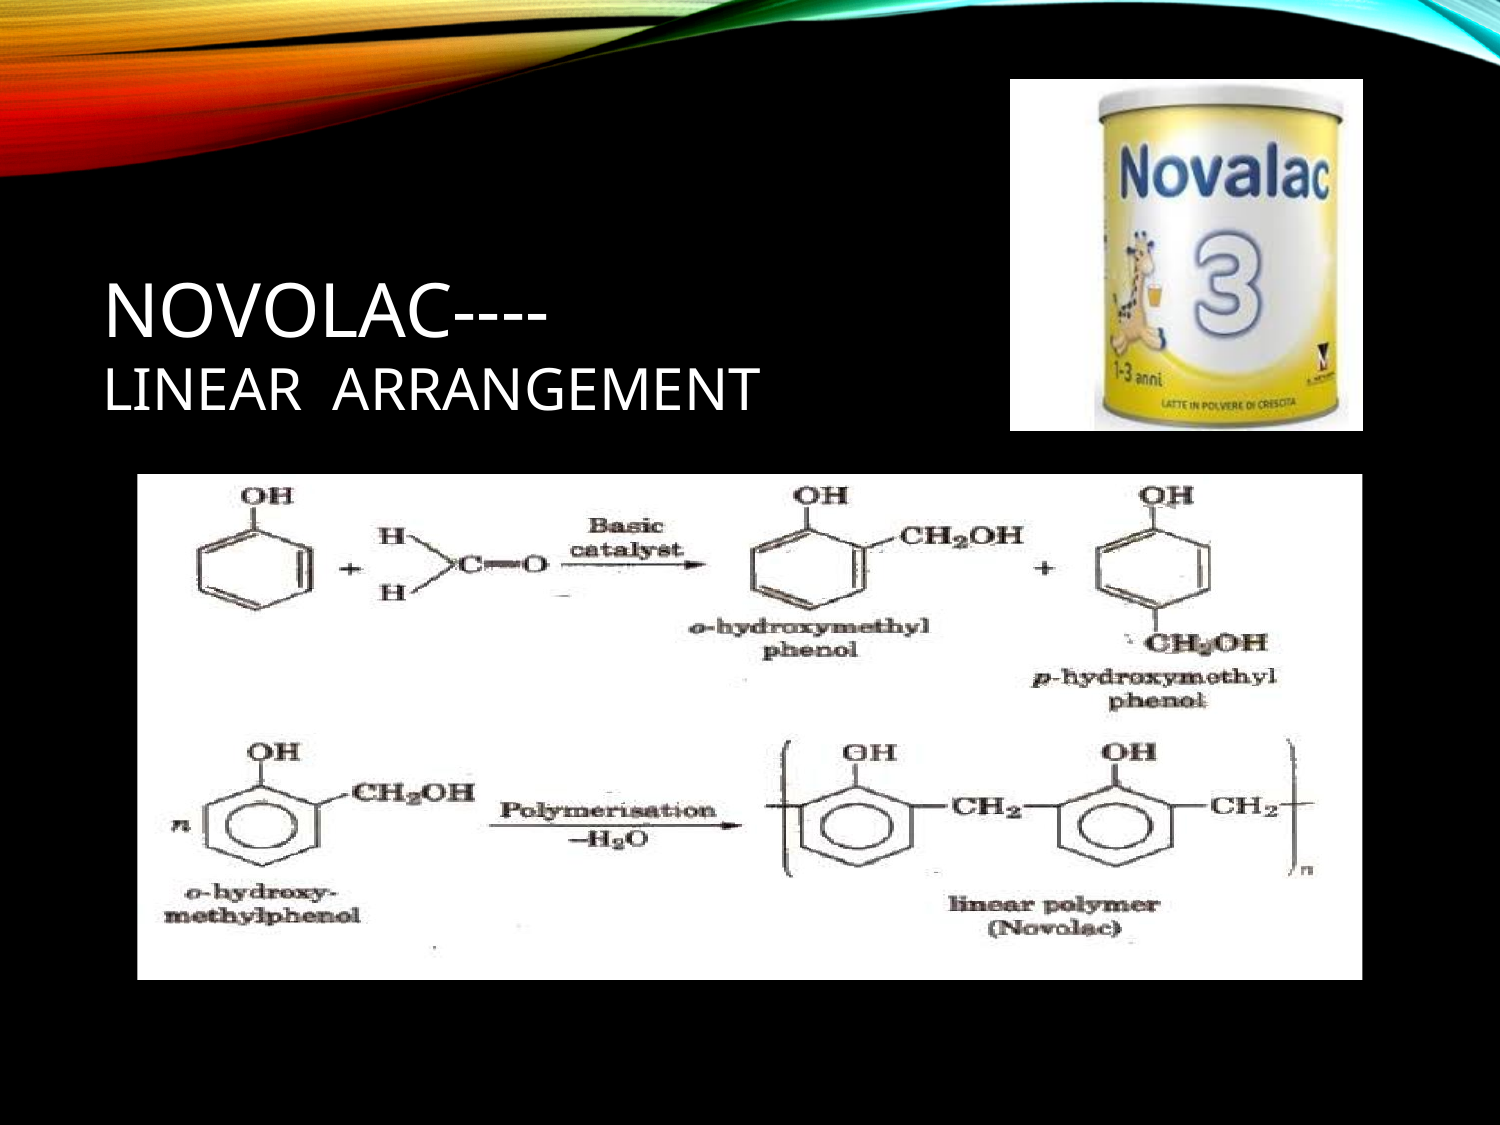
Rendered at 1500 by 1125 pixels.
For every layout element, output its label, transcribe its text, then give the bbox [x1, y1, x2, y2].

text_box NOVOLAC---- LINEAR ARRANGEMENT [87, 254, 925, 430]
picture [0, 0, 1500, 431]
picture [137, 474, 1363, 980]
